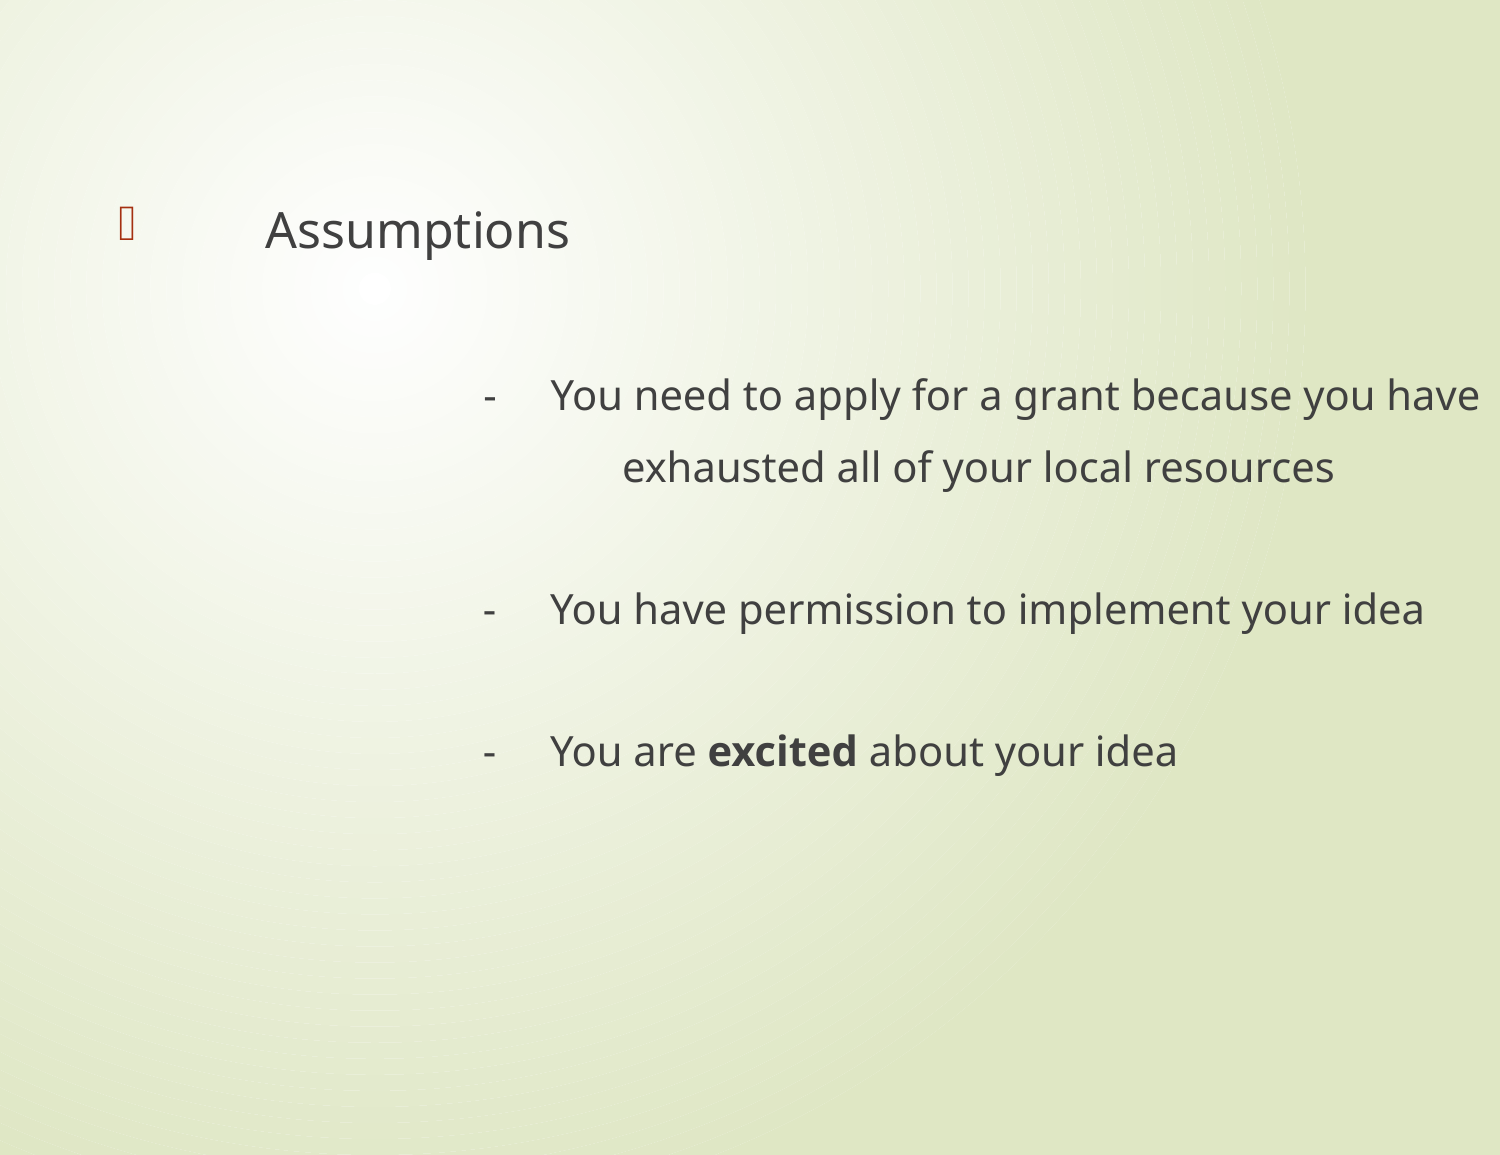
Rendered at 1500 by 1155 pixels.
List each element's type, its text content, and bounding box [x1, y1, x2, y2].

list Assumptions - You need to apply for a grant because you have exhausted all of your local resources - You have permission to implement your idea - You are excited about your idea [103, 190, 1500, 1085]
